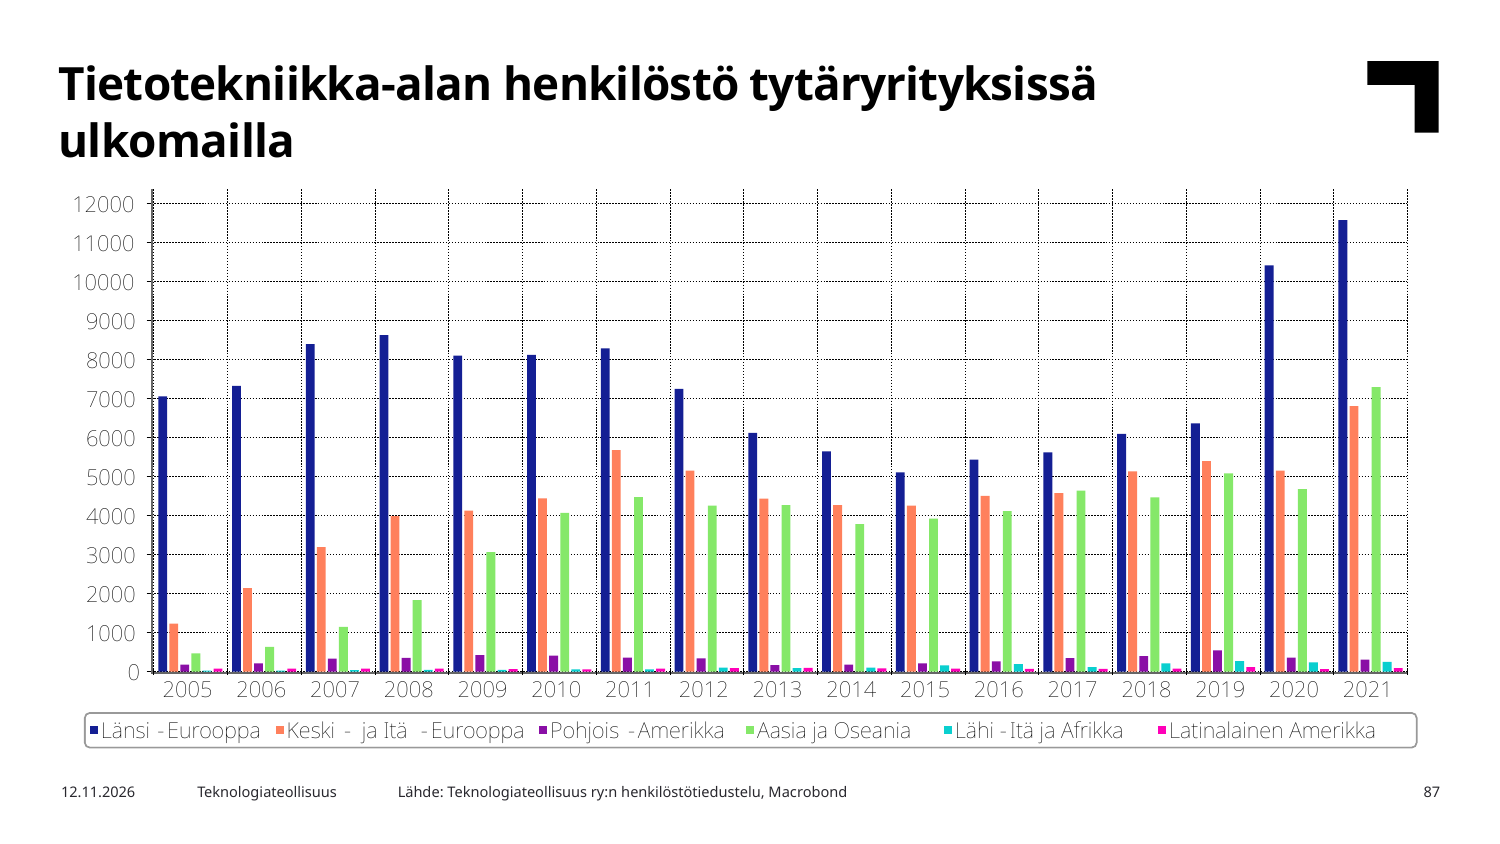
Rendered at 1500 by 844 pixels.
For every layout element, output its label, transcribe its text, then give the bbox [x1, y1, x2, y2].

slide_number 87 [1313, 775, 1456, 803]
list Tietotekniikka-alan henkilöstö tytäryrityksissä ulkomailla [41, 46, 1353, 153]
list Lähde: Teknologiateollisuus ry:n henkilöstötiedustelu, Macrobond [382, 775, 998, 824]
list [63, 181, 1438, 762]
footer Teknologiateollisuus [182, 775, 382, 803]
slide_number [46, 775, 182, 803]
